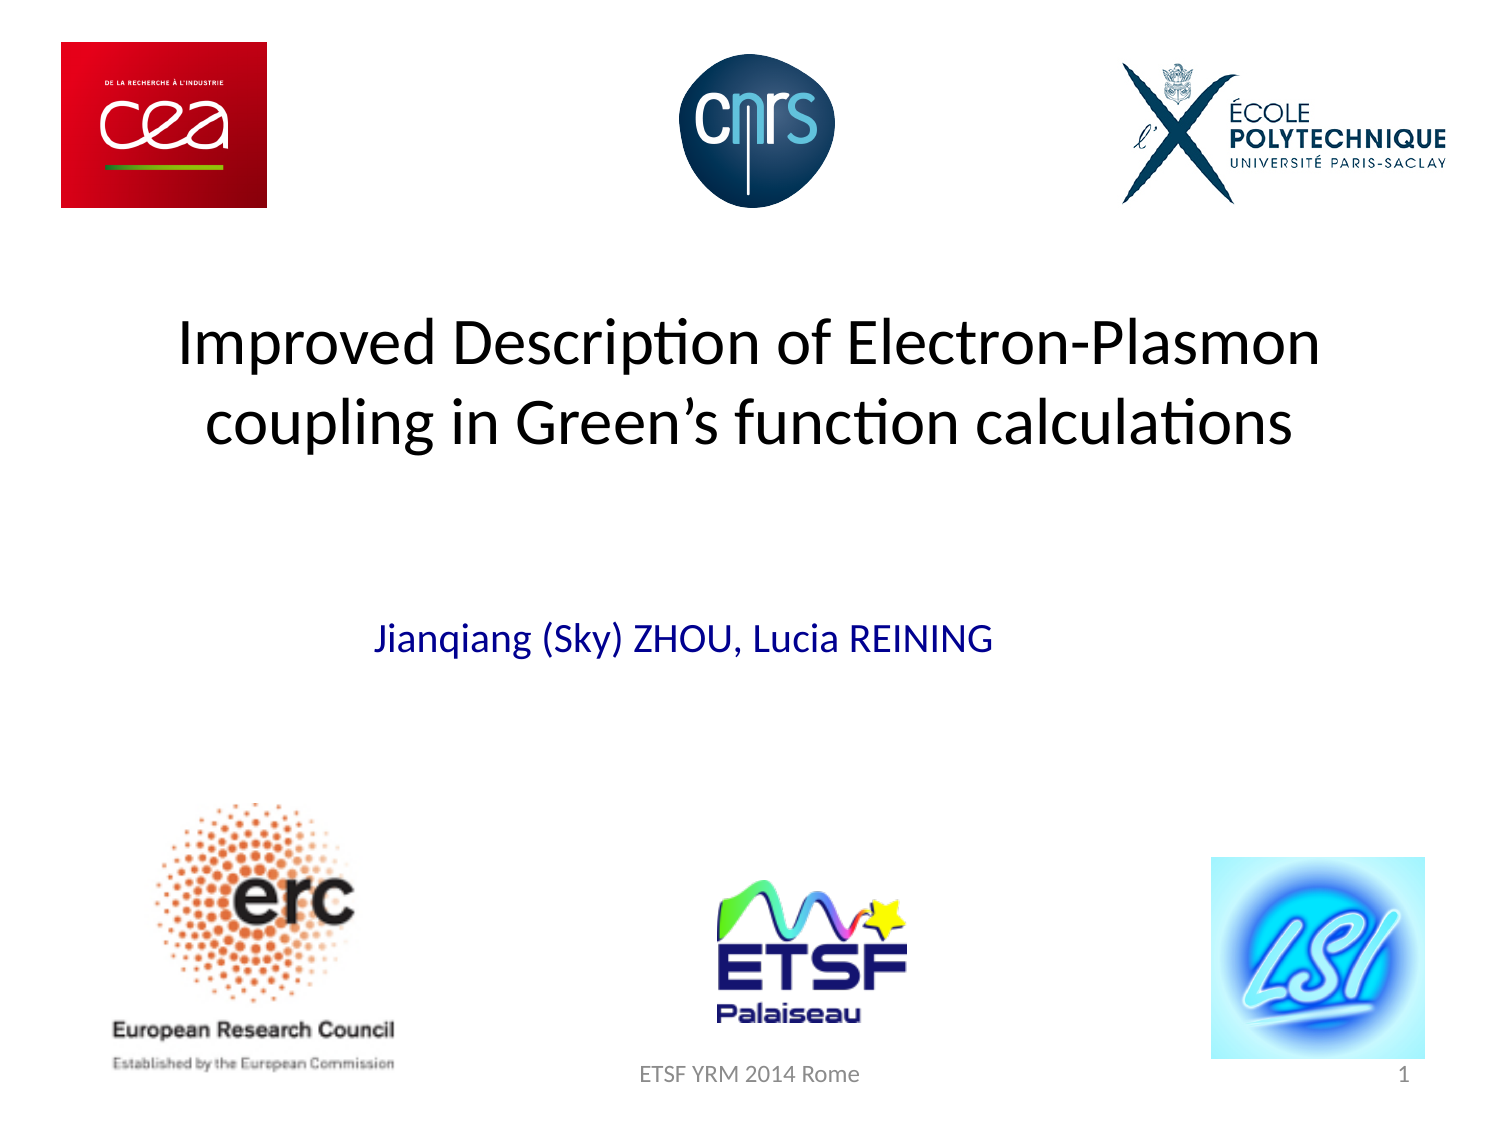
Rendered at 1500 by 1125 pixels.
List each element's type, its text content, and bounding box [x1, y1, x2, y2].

subtitle Jianqiang (Sky) ZHOU, Lucia REINING [244, 603, 1124, 730]
picture [95, 803, 413, 1082]
picture [1116, 57, 1450, 209]
picture [678, 54, 835, 209]
picture [717, 880, 907, 1023]
slide_number 1 [1074, 1042, 1425, 1103]
footer ETSF YRM 2014 Rome [512, 1042, 988, 1103]
title Improved Description of Electron-Plasmon coupling in Green’s function calculations [112, 208, 1388, 547]
picture [1211, 857, 1425, 1059]
picture [61, 42, 267, 209]
